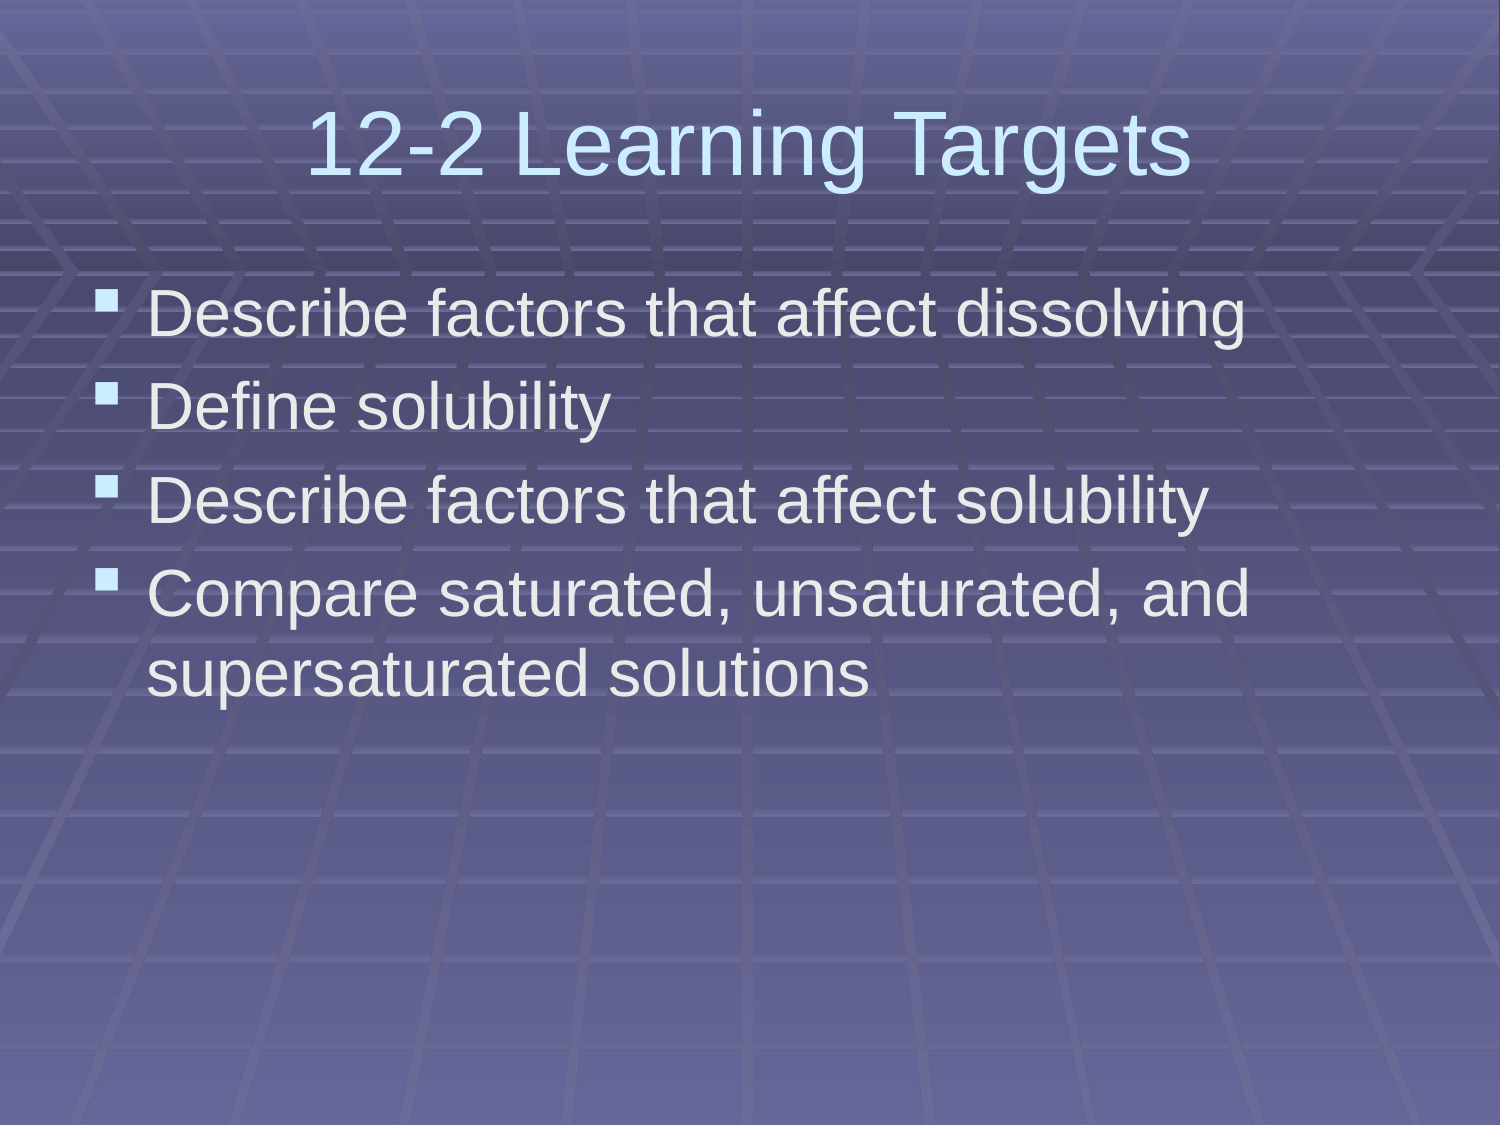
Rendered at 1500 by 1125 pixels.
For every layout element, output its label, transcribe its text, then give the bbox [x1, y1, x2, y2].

title 12-2 Learning Targets [74, 44, 1425, 233]
list Describe factors that affect dissolving Define solubility Describe factors that affect solubility Compare saturated, unsaturated, and supersaturated solutions [74, 261, 1425, 1001]
